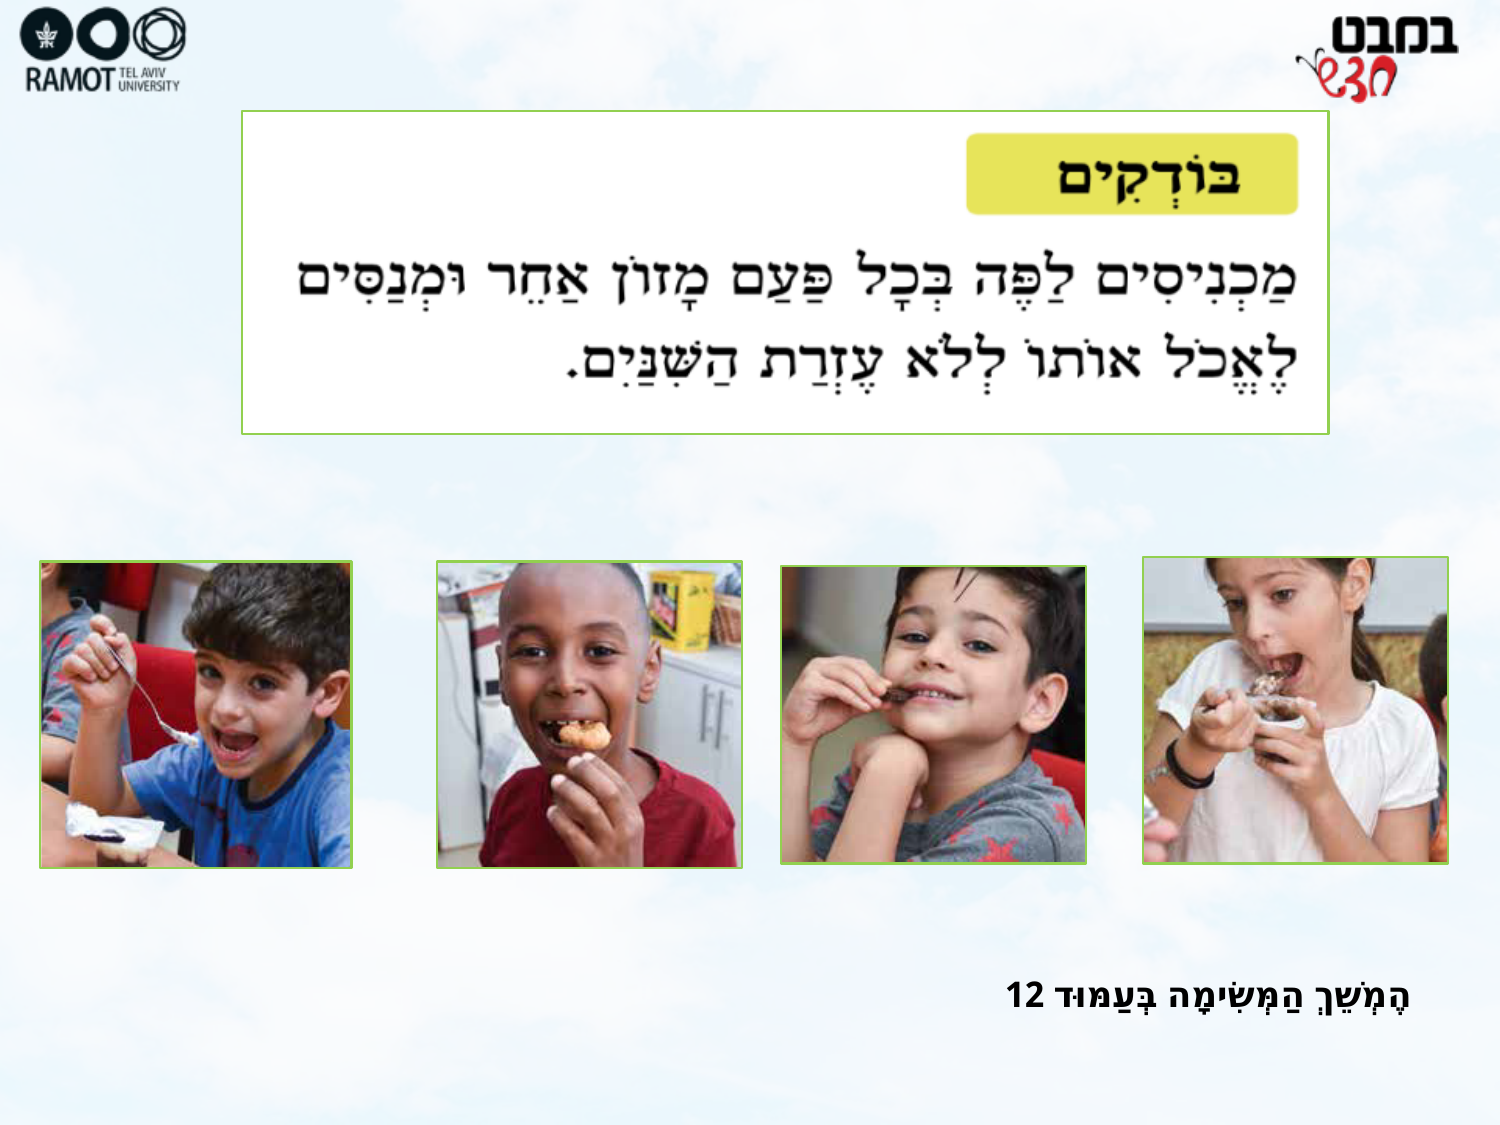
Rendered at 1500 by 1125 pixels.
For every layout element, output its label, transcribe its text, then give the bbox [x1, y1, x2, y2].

picture [1295, 16, 1459, 104]
picture [41, 562, 351, 868]
picture [1144, 557, 1448, 863]
list הֶמְשֵׁךְ הַמְּשִׂימָה בְּעַמּוּד 12 [120, 969, 1427, 1024]
picture [12, 0, 195, 101]
picture [781, 567, 1085, 863]
picture [243, 111, 1328, 433]
picture [437, 562, 741, 868]
